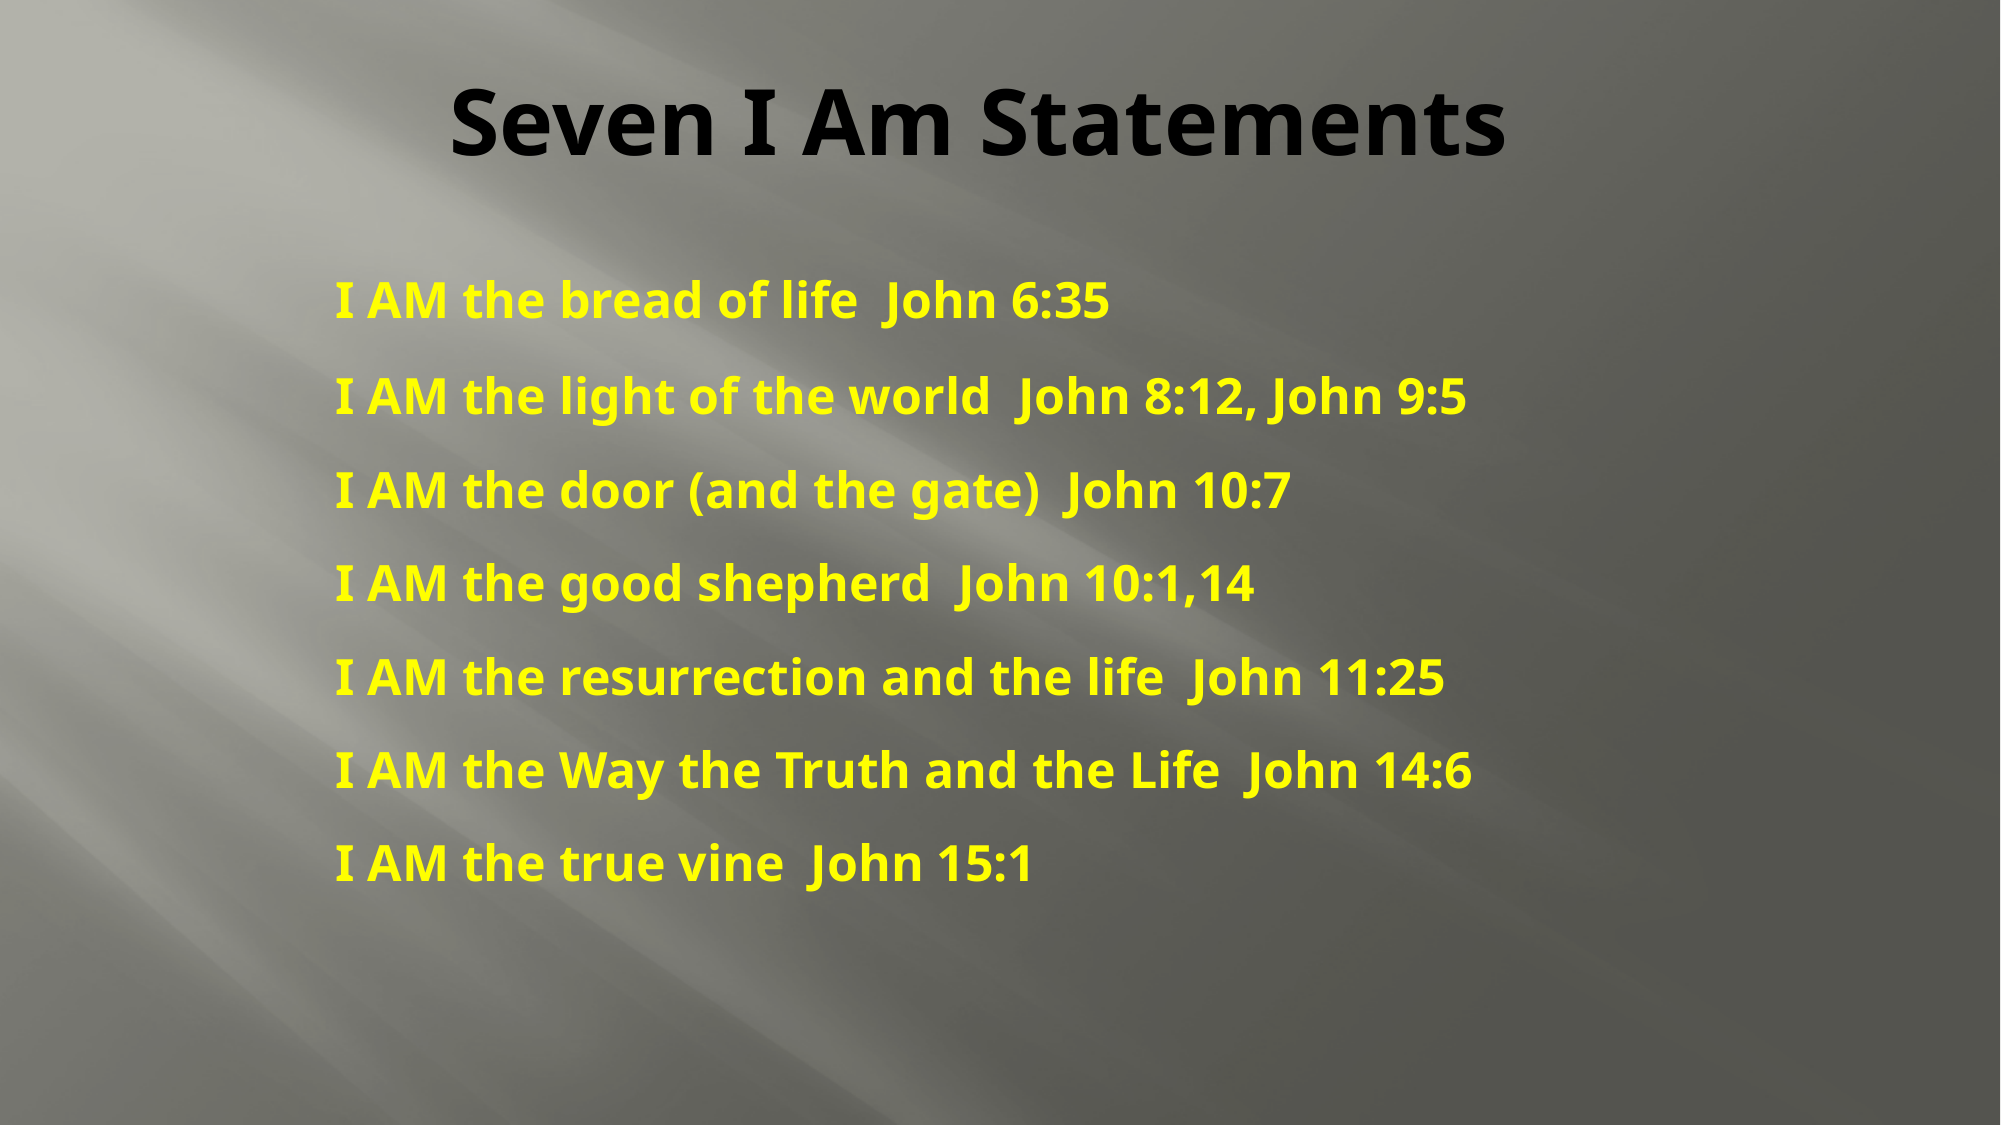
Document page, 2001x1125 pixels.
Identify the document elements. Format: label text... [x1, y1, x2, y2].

title Seven I Am Statements [225, 48, 1733, 190]
list I AM the bread of life John 6:35 I AM the light of the world John 8:12, John 9:5 I AM the door (and the gate) John 10:7 I AM the good shepherd John 10:1,14 I AM the resurrection and the life John 11:25 I AM the Way the Truth and the Life John 14:6 I AM the true vine John 15:1 [303, 234, 1617, 990]
